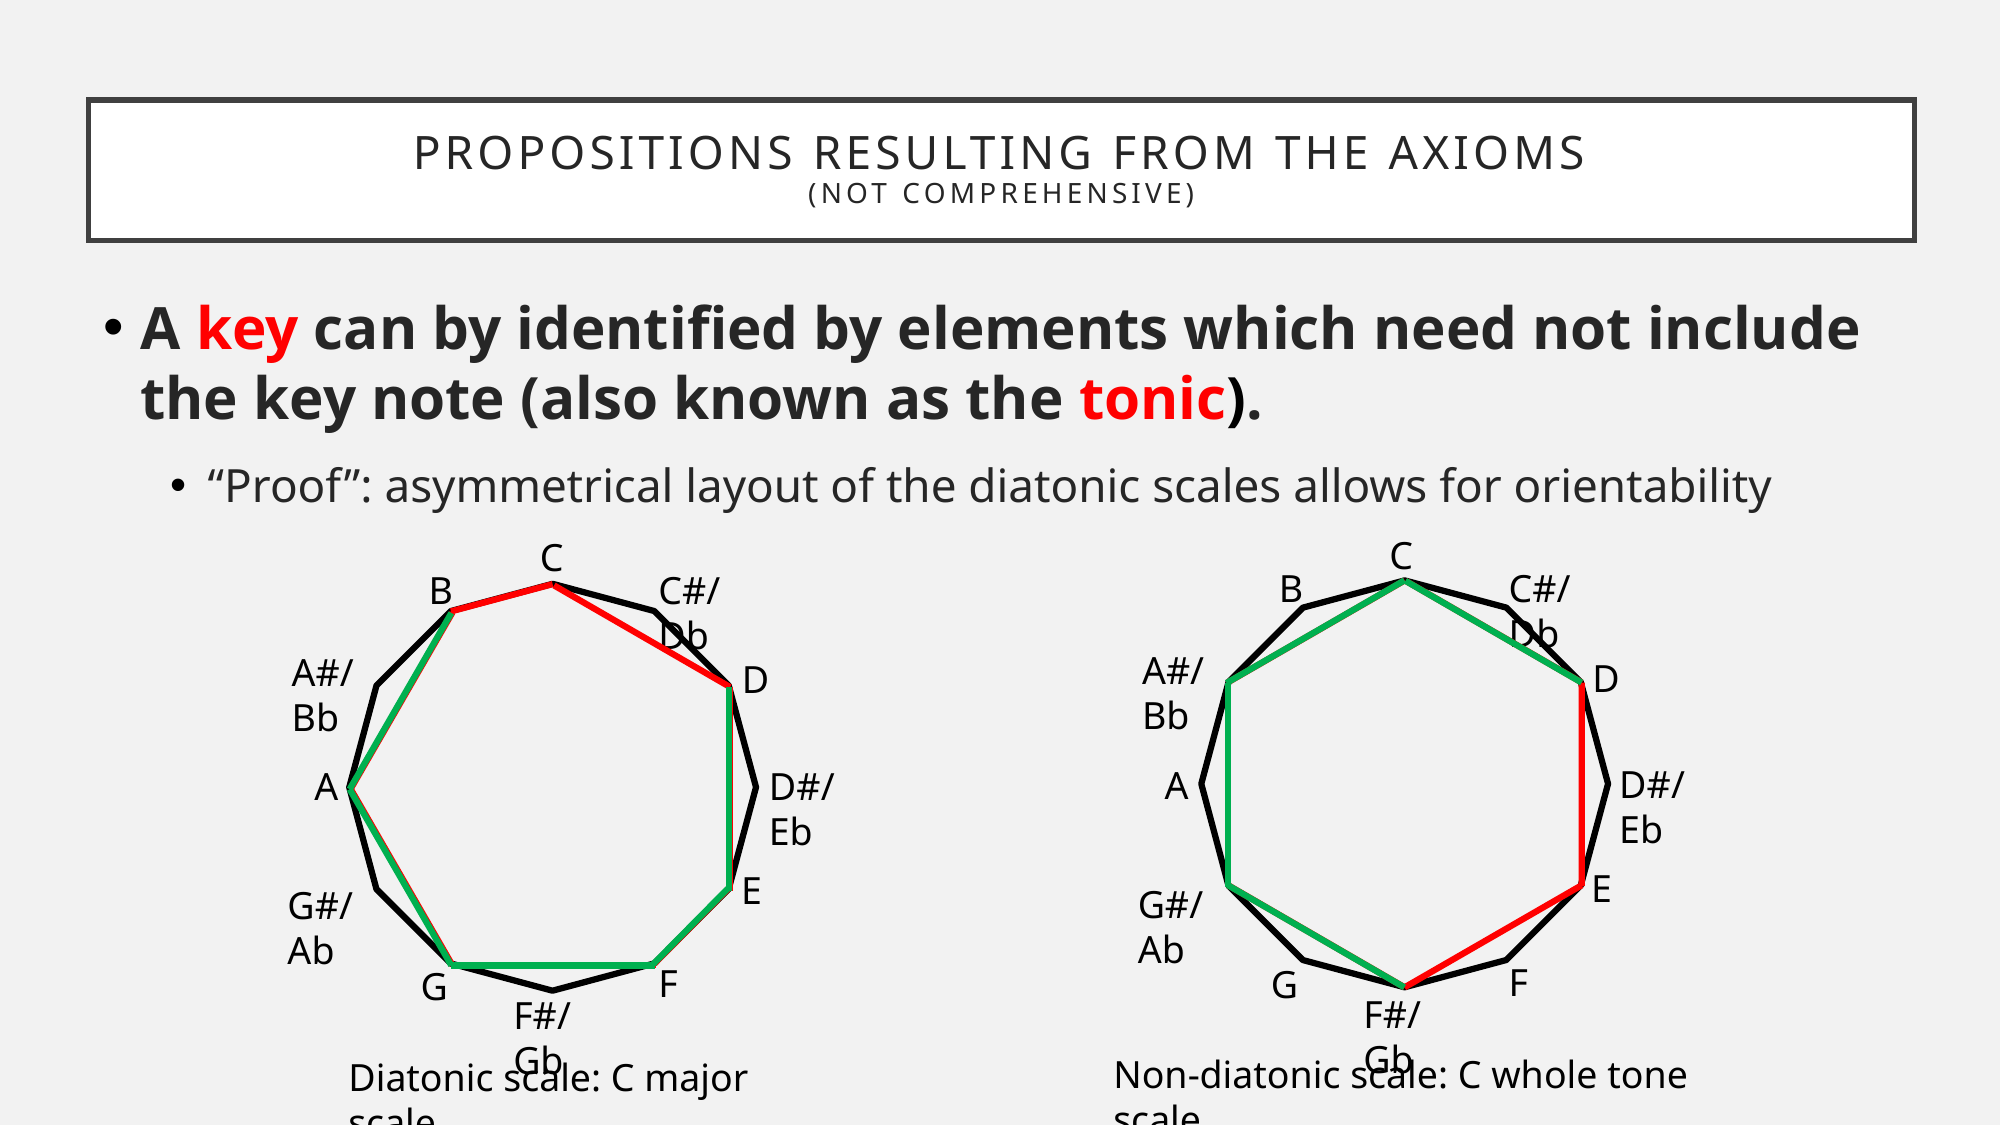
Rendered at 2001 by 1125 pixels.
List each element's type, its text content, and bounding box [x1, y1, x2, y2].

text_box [1227, 885, 1405, 988]
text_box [1226, 580, 1405, 683]
text_box “Proof”: asymmetrical layout of the diatonic scales allows for orientability [155, 449, 1891, 510]
text_box Non-diatonic scale: C whole tone scale [1098, 1043, 1723, 1125]
list A key can by identified by elements which need not include the key note (also known as the tonic). [88, 283, 1958, 357]
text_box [653, 888, 728, 964]
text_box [272, 526, 879, 1045]
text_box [450, 584, 553, 612]
title Propositions resulting from the axioms (not comprehensive) [86, 97, 1917, 243]
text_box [1123, 524, 1729, 1045]
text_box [554, 585, 731, 688]
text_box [349, 612, 452, 790]
text_box Diatonic scale: C major scale [333, 1046, 803, 1125]
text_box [349, 790, 452, 966]
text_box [1405, 885, 1582, 988]
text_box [1405, 580, 1582, 683]
